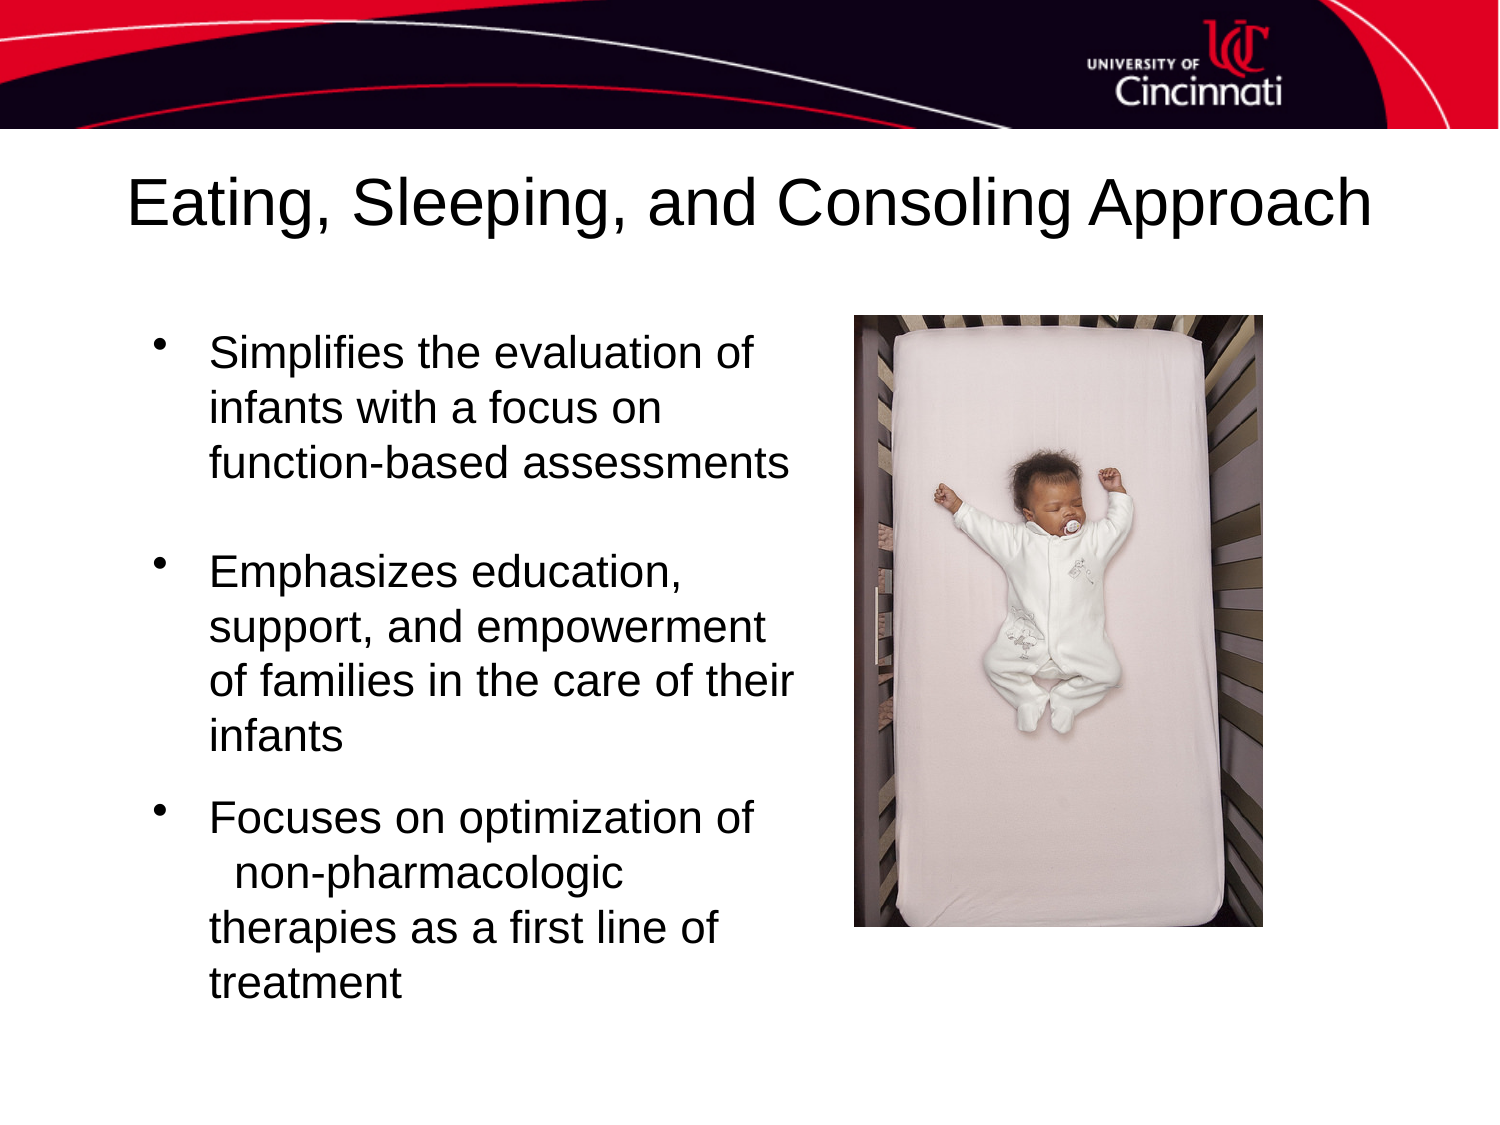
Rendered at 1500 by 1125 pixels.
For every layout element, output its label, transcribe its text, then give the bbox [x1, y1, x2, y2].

title Eating, Sleeping, and Consoling Approach [31, 128, 1469, 269]
list Simplifies the evaluation of infants with a focus on function-based assessments Emphasizes education, support, and empowerment of families in the care of their infants Focuses on optimization of non-pharmacologic therapies as a first line of treatment [137, 315, 813, 997]
picture [854, 314, 1263, 927]
picture [0, 0, 1500, 129]
